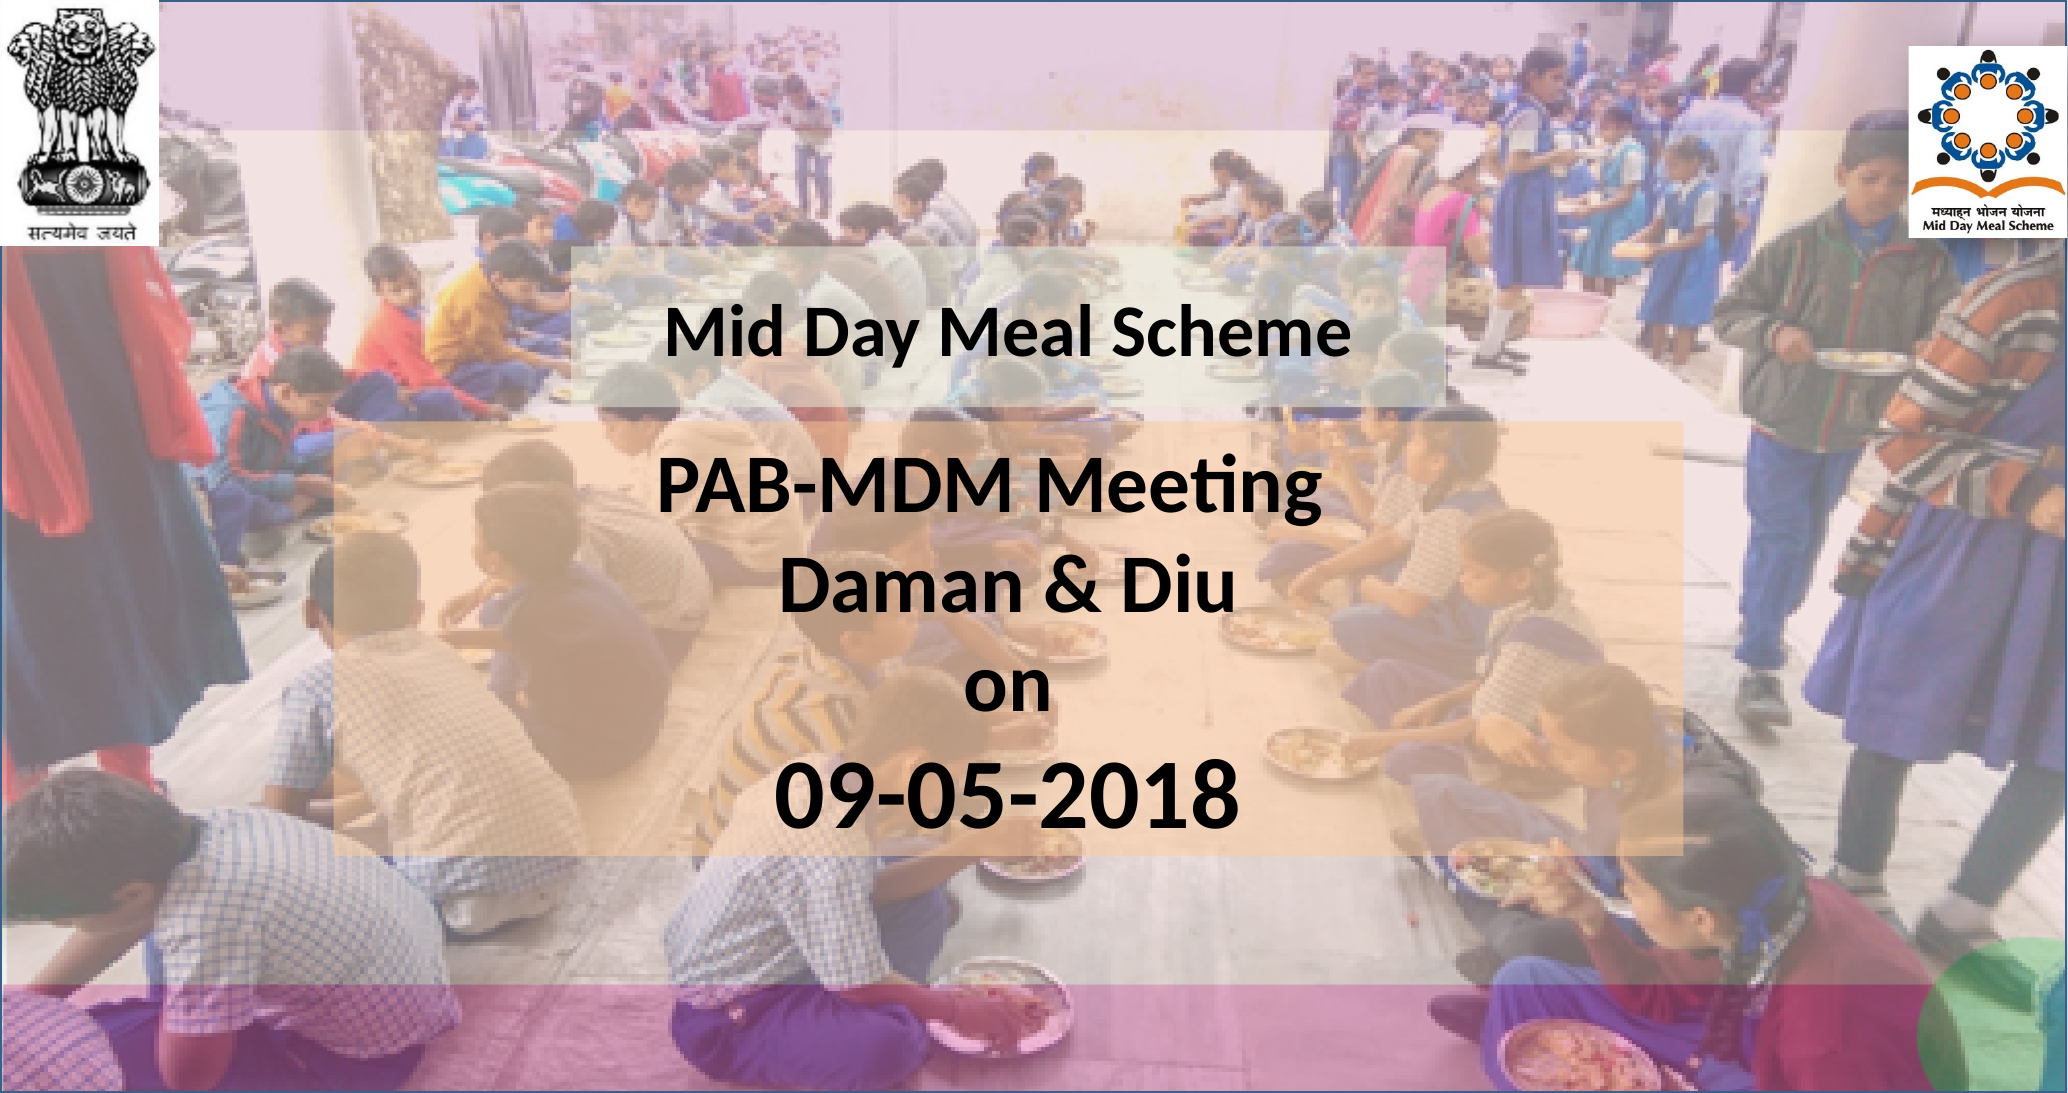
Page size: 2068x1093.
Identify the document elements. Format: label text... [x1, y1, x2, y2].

picture [1908, 46, 2068, 239]
text_box [0, 0, 2068, 1093]
picture [0, 0, 159, 247]
text_box PAB-MDM Meeting Daman & Diu on 09-05-2018 [333, 421, 1684, 856]
text_box Mid Day Meal Scheme [571, 246, 1447, 408]
